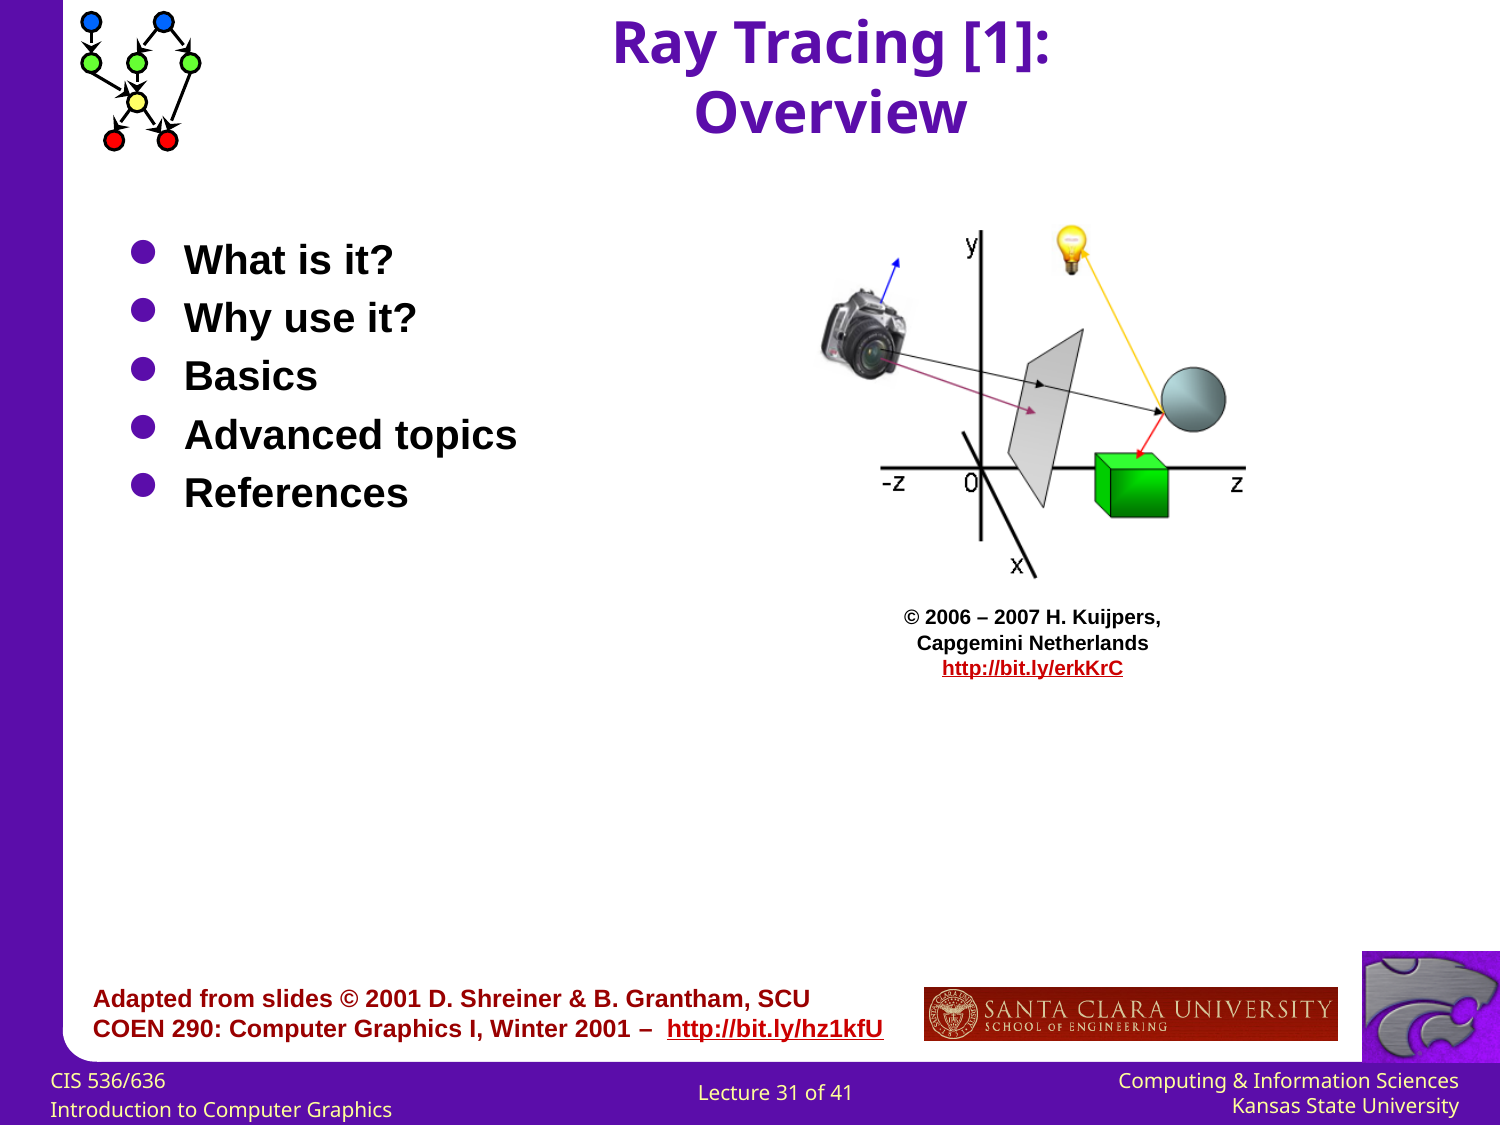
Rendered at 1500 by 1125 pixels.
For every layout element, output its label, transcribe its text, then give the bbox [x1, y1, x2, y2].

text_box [74, 974, 1338, 1051]
text_box Ray Tracing [1]: Overview [187, 12, 1475, 138]
picture [1362, 951, 1500, 1063]
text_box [812, 221, 1254, 688]
list What is it? Why use it? Basics Advanced topics References [112, 224, 1417, 1001]
